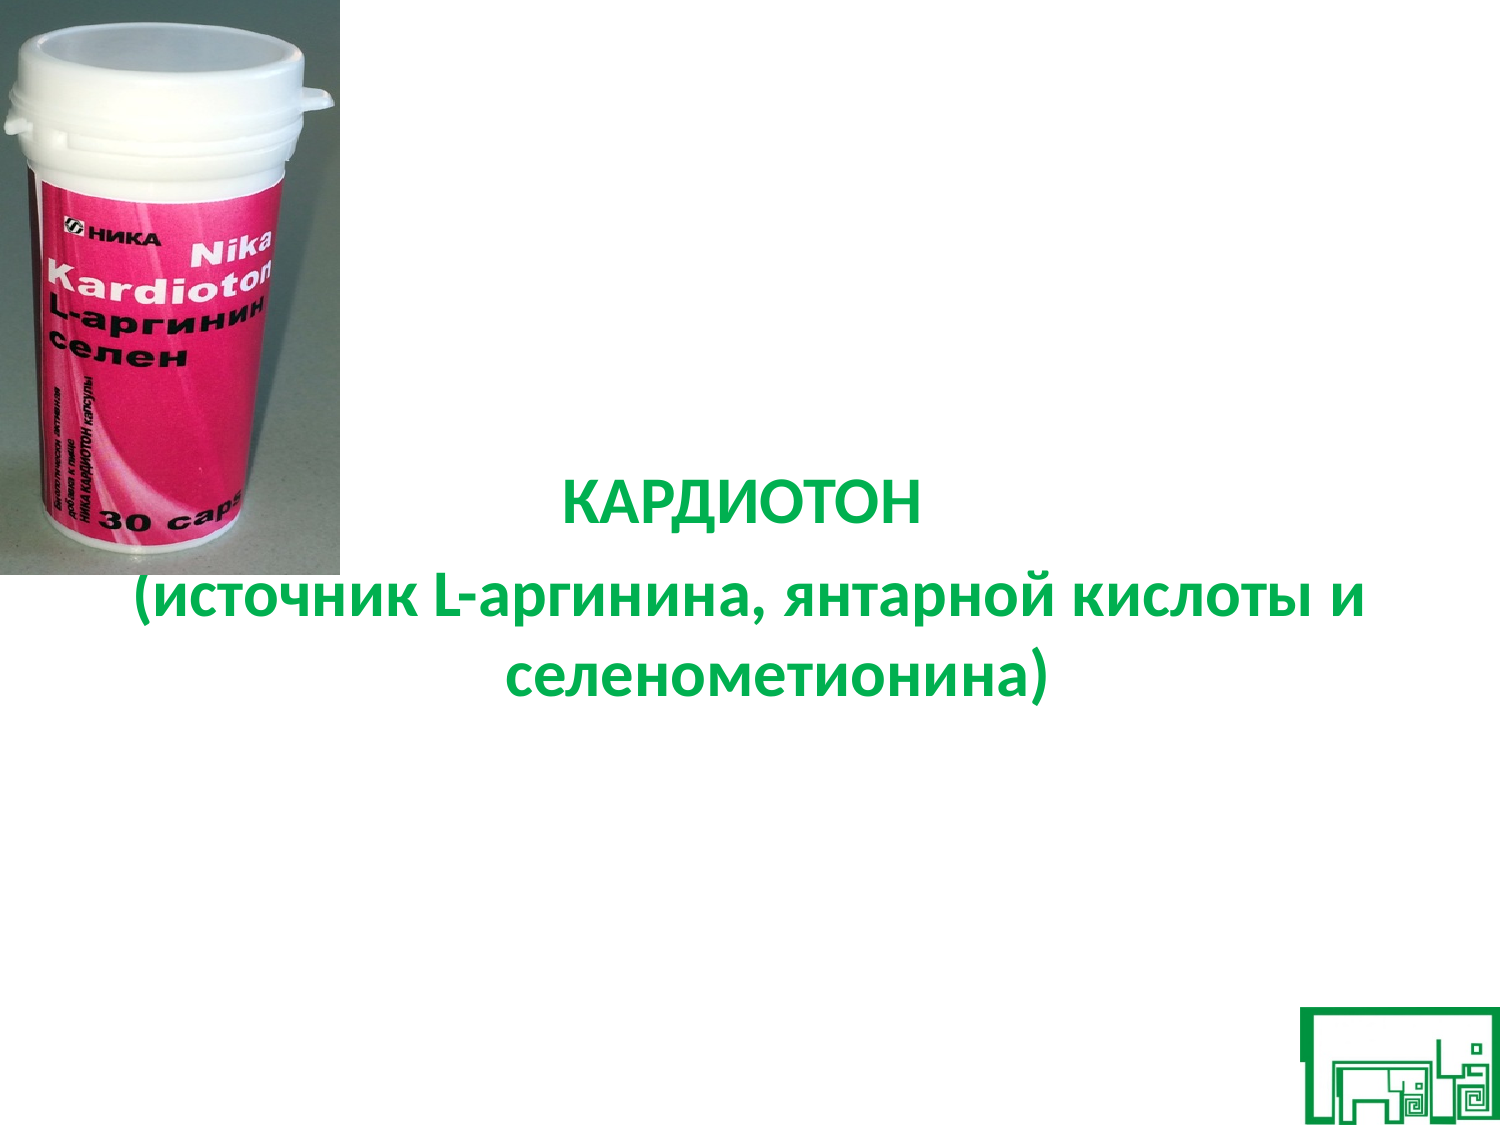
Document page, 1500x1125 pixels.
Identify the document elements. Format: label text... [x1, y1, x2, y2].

picture [0, 0, 341, 575]
list КАРДИОТОН (источник L-аргинина, янтарной кислоты и селенометионина) [75, 262, 1425, 1005]
picture [1300, 1007, 1500, 1125]
